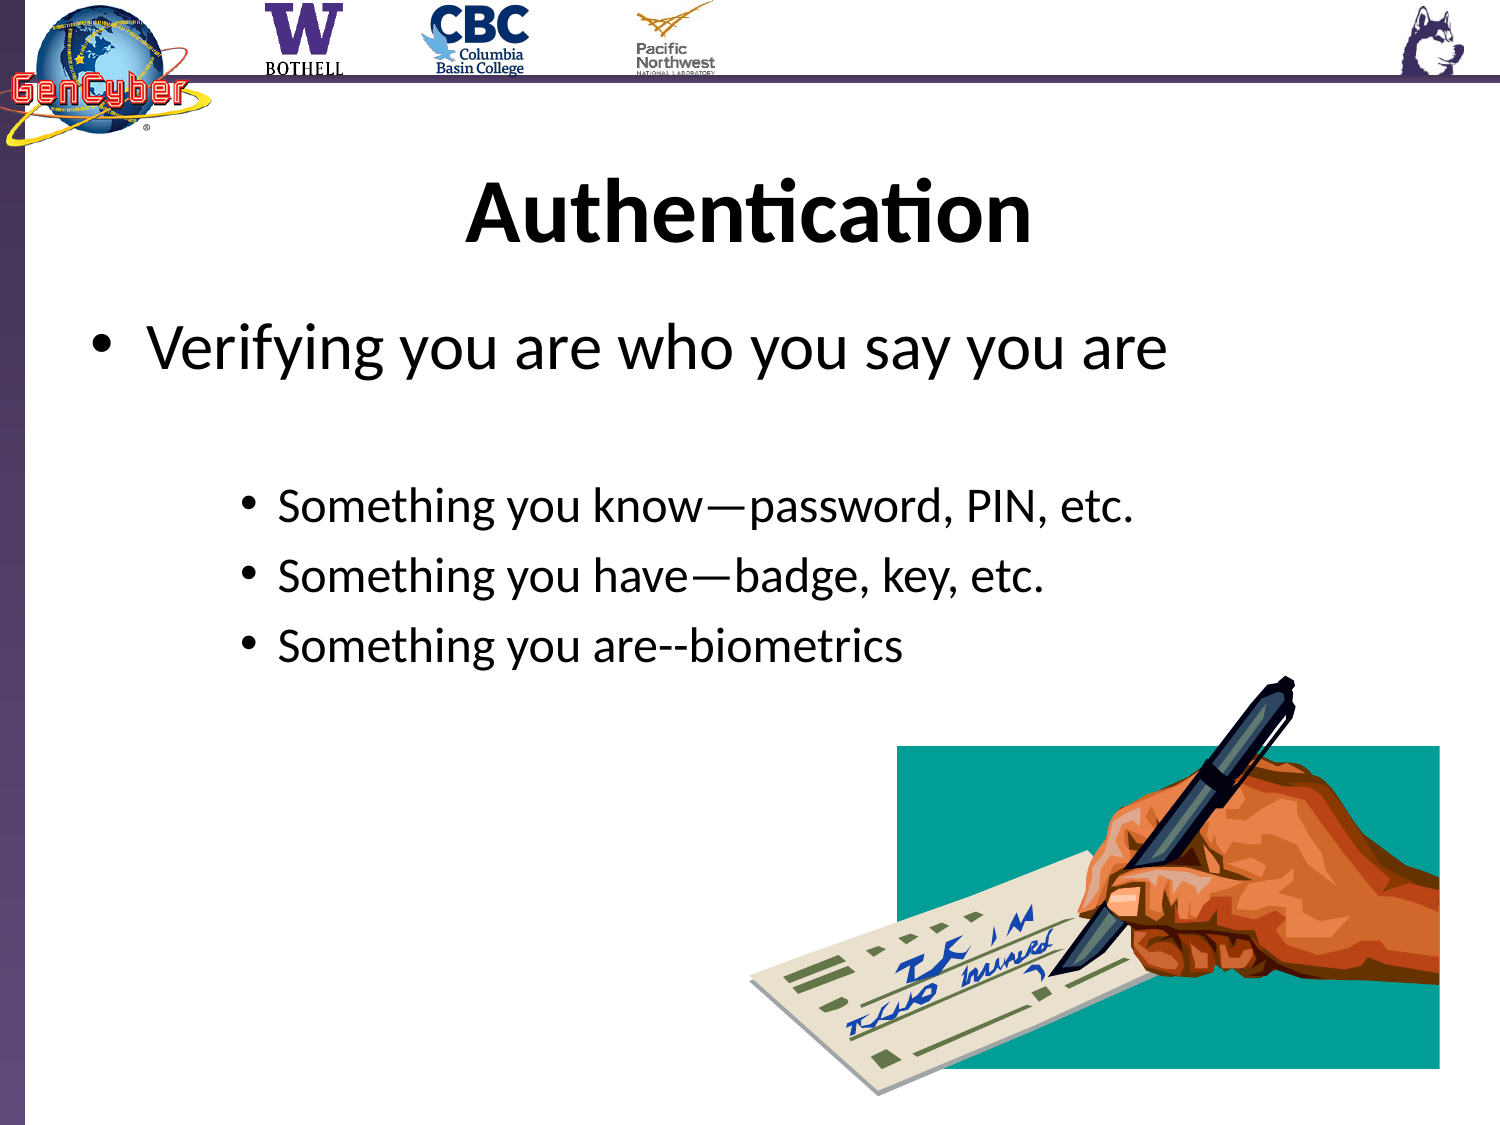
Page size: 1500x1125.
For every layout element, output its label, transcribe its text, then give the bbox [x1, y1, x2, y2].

picture [637, 0, 715, 75]
picture [265, 3, 343, 75]
picture [1400, 6, 1464, 75]
list Verifying you are who you say you are Something you know—password, PIN, etc. Something you have—badge, key, etc. Something you are--biometrics [75, 295, 1425, 1038]
picture [748, 674, 1440, 1097]
picture [0, 1, 216, 150]
title Authentication [75, 112, 1425, 295]
picture [418, 1, 538, 81]
